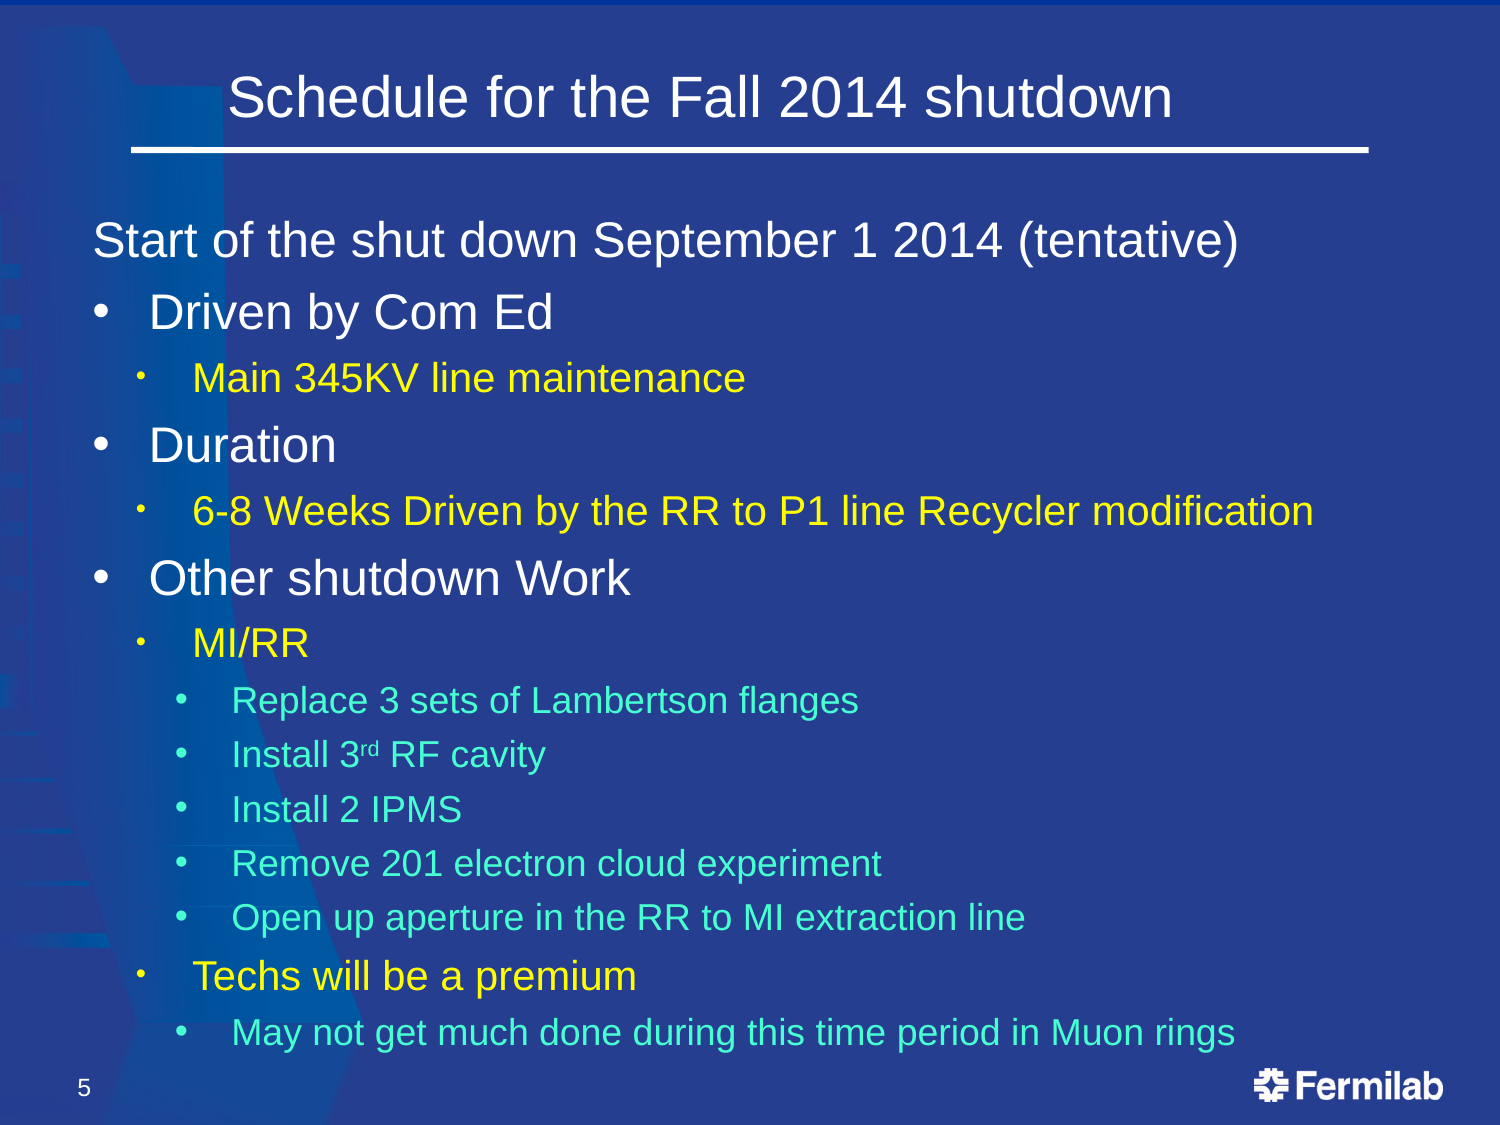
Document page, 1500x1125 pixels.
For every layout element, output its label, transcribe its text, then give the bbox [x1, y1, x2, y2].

title Schedule for the Fall 2014 shutdown [212, 49, 1338, 138]
picture [0, 5, 1500, 1125]
list Start of the shut down September 1 2014 (tentative) Driven by Com Ed Main 345KV line maintenance Duration 6-8 Weeks Driven by the RR to P1 line Recycler modification Other shutdown Work MI/RR Replace 3 sets of Lambertson flanges Install 3rd RF cavity Install 2 IPMS Remove 201 electron cloud experiment Open up aperture in the RR to MI extraction line Techs will be a premium May not get much done during this time period in Muon rings [62, 199, 1401, 1101]
